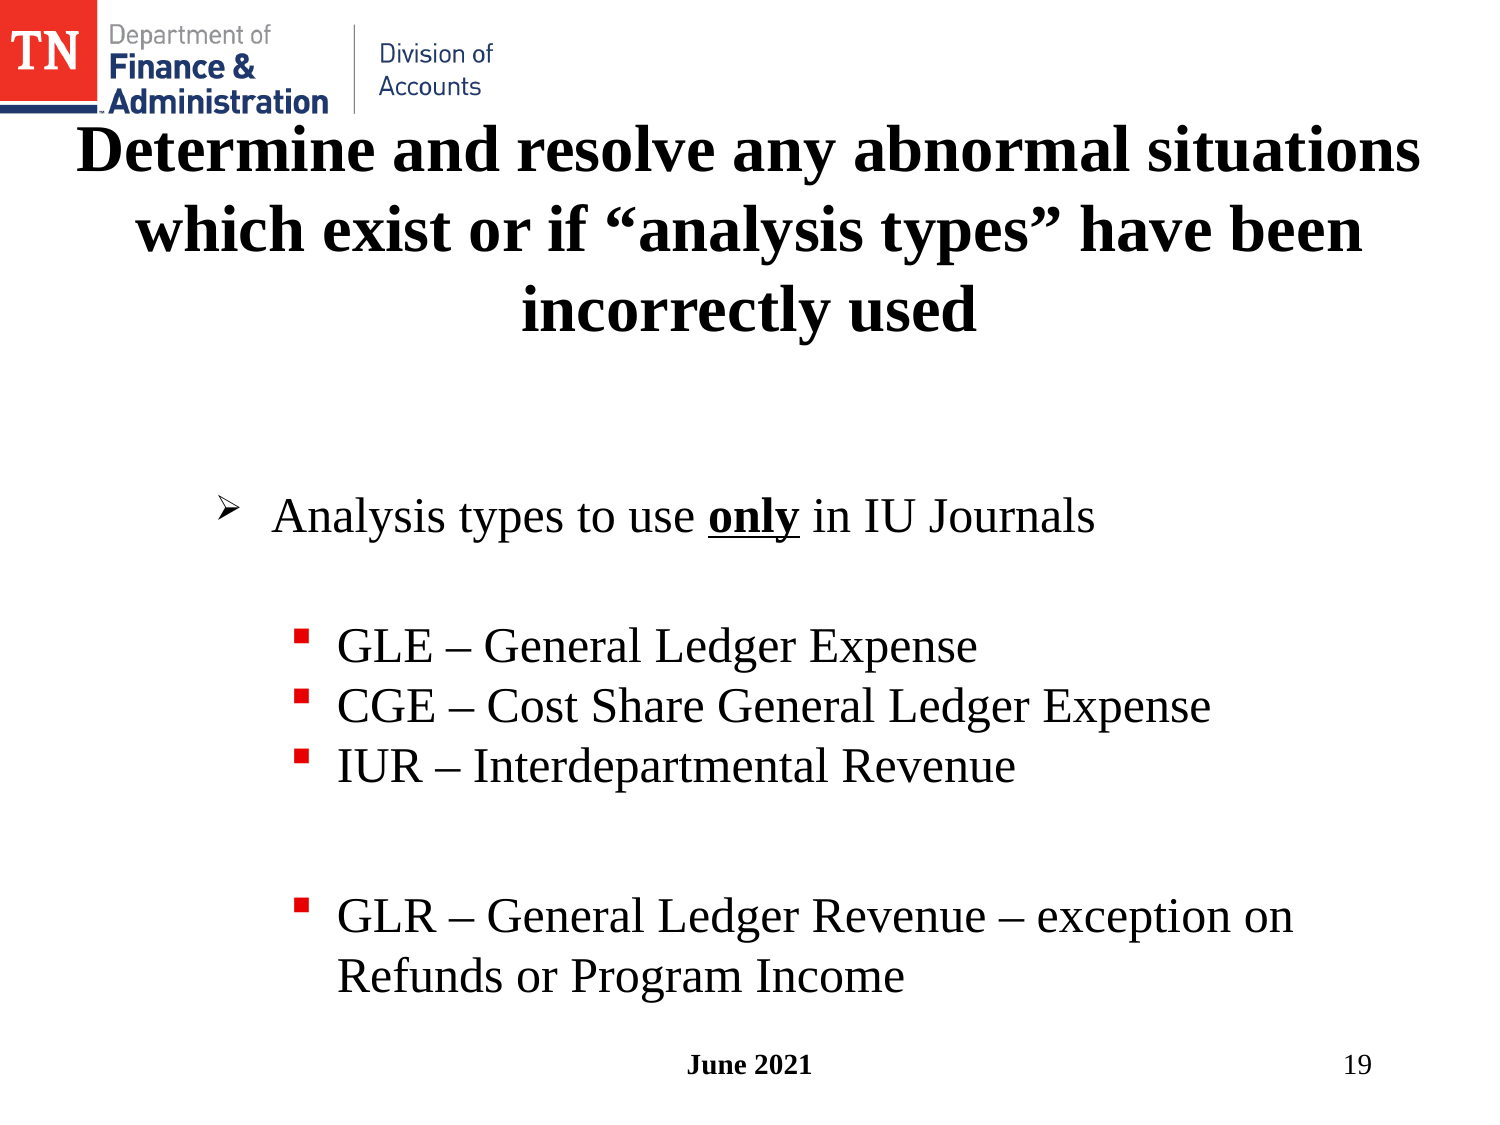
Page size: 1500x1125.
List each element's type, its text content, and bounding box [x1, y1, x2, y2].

picture [0, 0, 605, 112]
footer June 2021 [512, 1024, 988, 1101]
list Analysis types to use only in IU Journals GLE – General Ledger Expense CGE – Cost Share General Ledger Expense IUR – Interdepartmental Revenue GLR – General Ledger Revenue – exception on Refunds or Program Income [200, 474, 1388, 1013]
title Determine and resolve any abnormal situations which exist or if “analysis types” have been incorrectly used [0, 112, 1500, 338]
slide_number 19 [1074, 1024, 1388, 1101]
